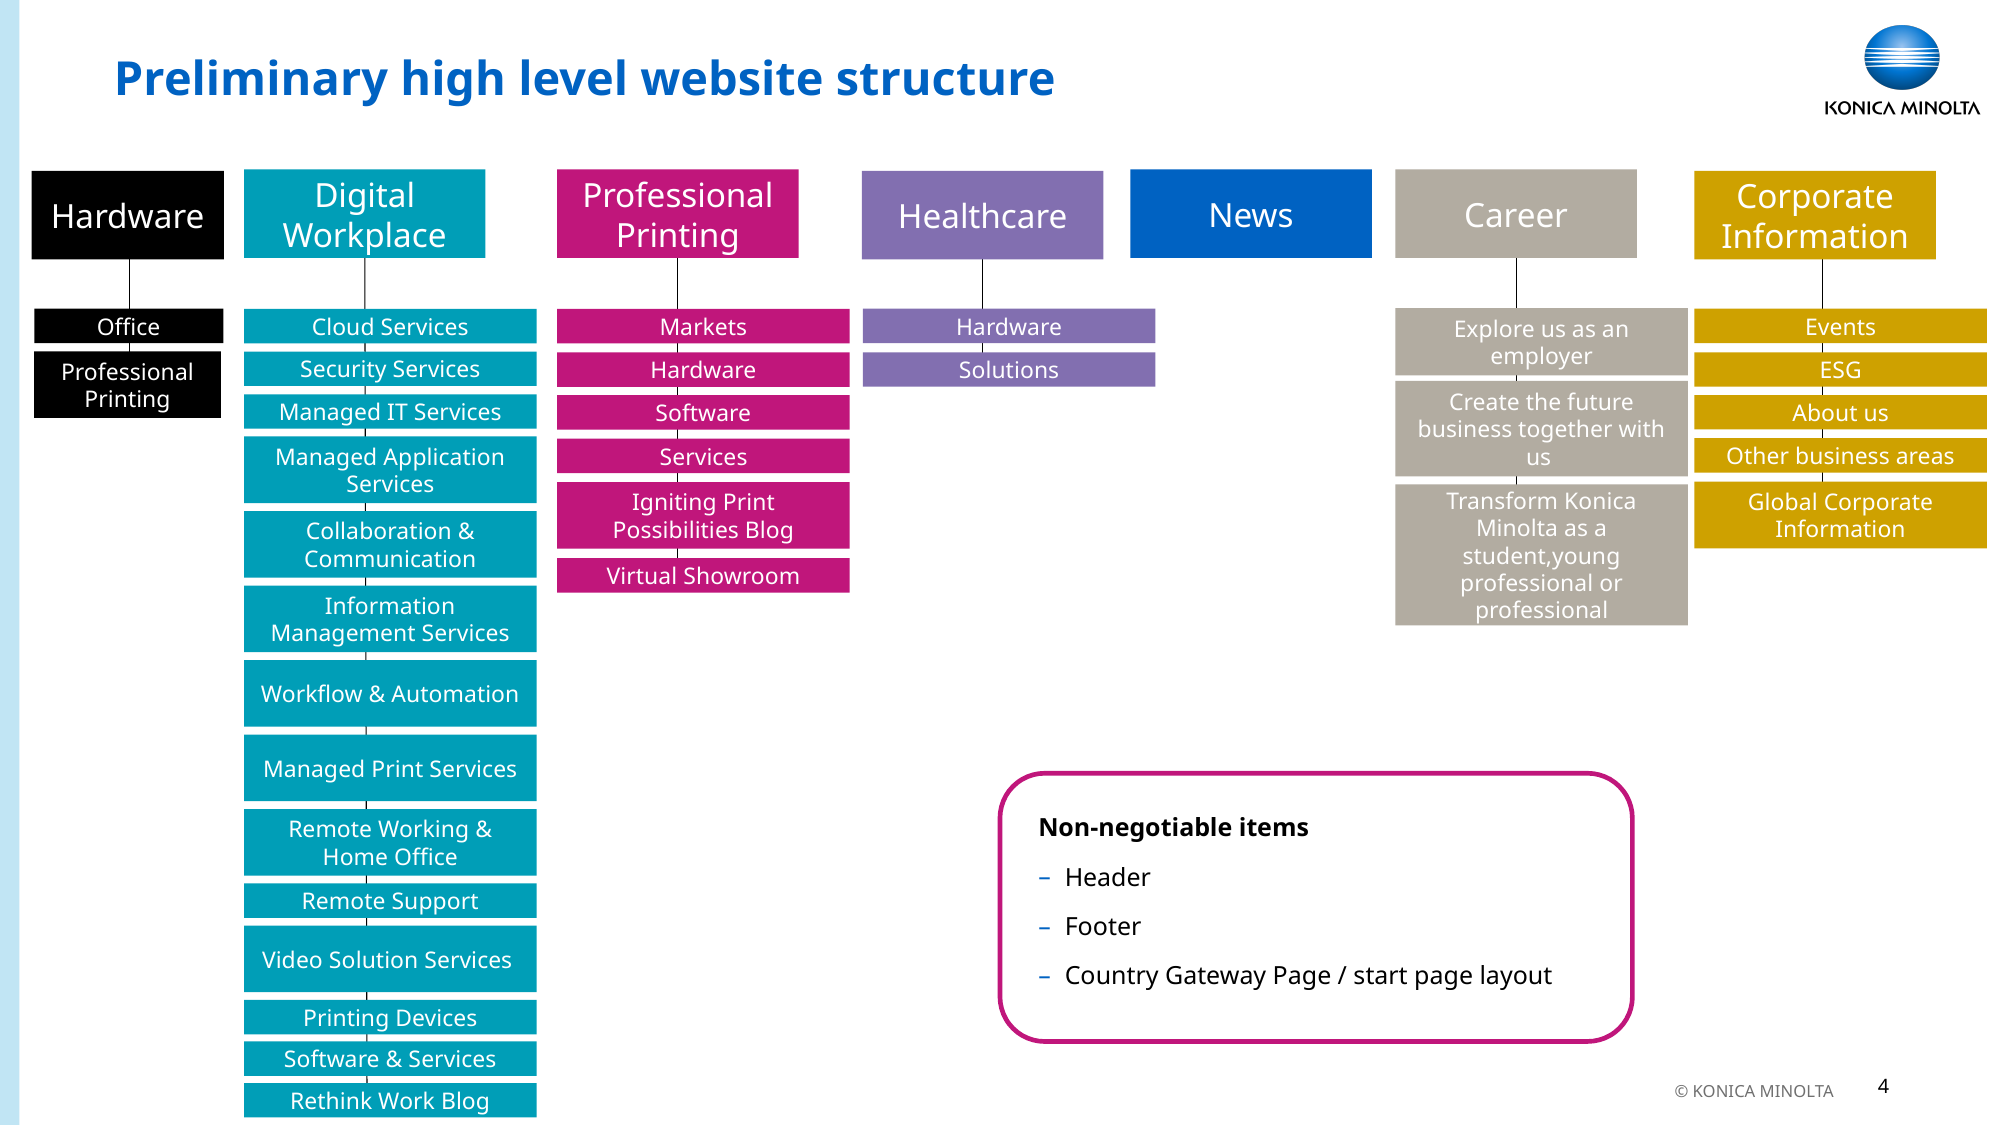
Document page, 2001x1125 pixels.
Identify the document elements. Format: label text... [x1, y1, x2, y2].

text_box Managed Print Services [243, 733, 364, 802]
text_box Services [678, 438, 851, 474]
text_box Create the future business together with us [1517, 380, 1689, 477]
text_box Video Solution Services [368, 925, 538, 993]
text_box Managed IT Services [368, 393, 538, 430]
text_box Professional Printing [556, 168, 800, 259]
text_box Managed Print Services [368, 733, 538, 802]
text_box Services [556, 438, 677, 474]
text_box Remote Working & Home Office [243, 808, 364, 877]
text_box Healthcare [861, 170, 1104, 260]
text_box Managed IT Services [243, 393, 364, 430]
text_box Remote Support [368, 882, 538, 919]
text_box Information Management Services [368, 584, 538, 653]
picture [1793, 0, 2001, 199]
text_box Other business areas [1823, 437, 1988, 474]
text_box Collaboration & Communication [368, 510, 538, 579]
text_box Transform Konica Minolta as a student,young professional or professional [1394, 483, 1689, 626]
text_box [364, 257, 368, 1101]
text_box Managed Application Services [368, 435, 538, 504]
text_box Software [556, 394, 677, 431]
text_box Workflow & Automation [368, 659, 538, 728]
text_box Create the future business together with us [1394, 380, 1516, 477]
text_box Security Services [243, 351, 364, 387]
text_box Digital Workplace [243, 168, 487, 259]
text_box Career [1394, 168, 1638, 259]
text_box Virtual Showroom [556, 557, 851, 594]
text_box Igniting Print Possibilities Blog [556, 481, 677, 550]
text_box Igniting Print Possibilities Blog [678, 481, 851, 550]
text_box Video Solution Services [243, 925, 364, 993]
slide_number 4 [1834, 1076, 1890, 1101]
text_box About us [1823, 394, 1988, 430]
text_box Software & Services [243, 1040, 364, 1077]
text_box Explore us as an employer [1394, 307, 1516, 376]
text_box Rethink Work Blog [243, 1082, 538, 1118]
text_box Non-negotiable items Header Footer Country Gateway Page / start page layout [1615, 801, 1886, 1035]
text_box Cloud Services [243, 308, 364, 344]
text_box Explore us as an employer [1517, 307, 1689, 376]
title Preliminary high level website structure [114, 54, 1705, 108]
text_box Professional Printing [34, 351, 221, 418]
text_box Corporate Information [1693, 170, 1937, 260]
text_box Hardware [31, 170, 224, 260]
text_box Hardware [983, 308, 1156, 344]
text_box Office [34, 308, 129, 344]
text_box Events [1823, 308, 1988, 344]
text_box Software & Services [368, 1040, 538, 1077]
text_box Events [1693, 308, 1822, 344]
text_box Software [678, 394, 851, 431]
text_box Hardware [862, 308, 982, 344]
text_box Global Corporate Information [1693, 481, 1988, 549]
text_box Cloud Services [368, 308, 538, 344]
text_box Remote Working & Home Office [368, 808, 538, 877]
text_box Hardware [556, 351, 677, 388]
text_box Workflow & Automation [243, 659, 364, 728]
footer © KONICA MINOLTA [1066, 1080, 1835, 1101]
text_box About us [1693, 394, 1822, 430]
text_box Managed Application Services [243, 435, 364, 504]
text_box Collaboration & Communication [243, 510, 364, 579]
text_box Markets [678, 308, 851, 344]
text_box Hardware [678, 351, 851, 388]
text_box ESG [1823, 351, 1988, 388]
text_box Printing Devices [368, 999, 538, 1035]
text_box Remote Support [243, 882, 364, 919]
text_box Printing Devices [243, 999, 364, 1035]
text_box News [1129, 168, 1373, 259]
text_box ESG [1693, 351, 1822, 388]
text_box Office [130, 308, 224, 344]
text_box Solutions [862, 351, 1156, 388]
text_box Other business areas [1693, 437, 1822, 474]
text_box [998, 772, 1634, 1043]
text_box Markets [556, 308, 677, 344]
text_box Security Services [368, 351, 538, 387]
text_box Information Management Services [243, 584, 364, 653]
